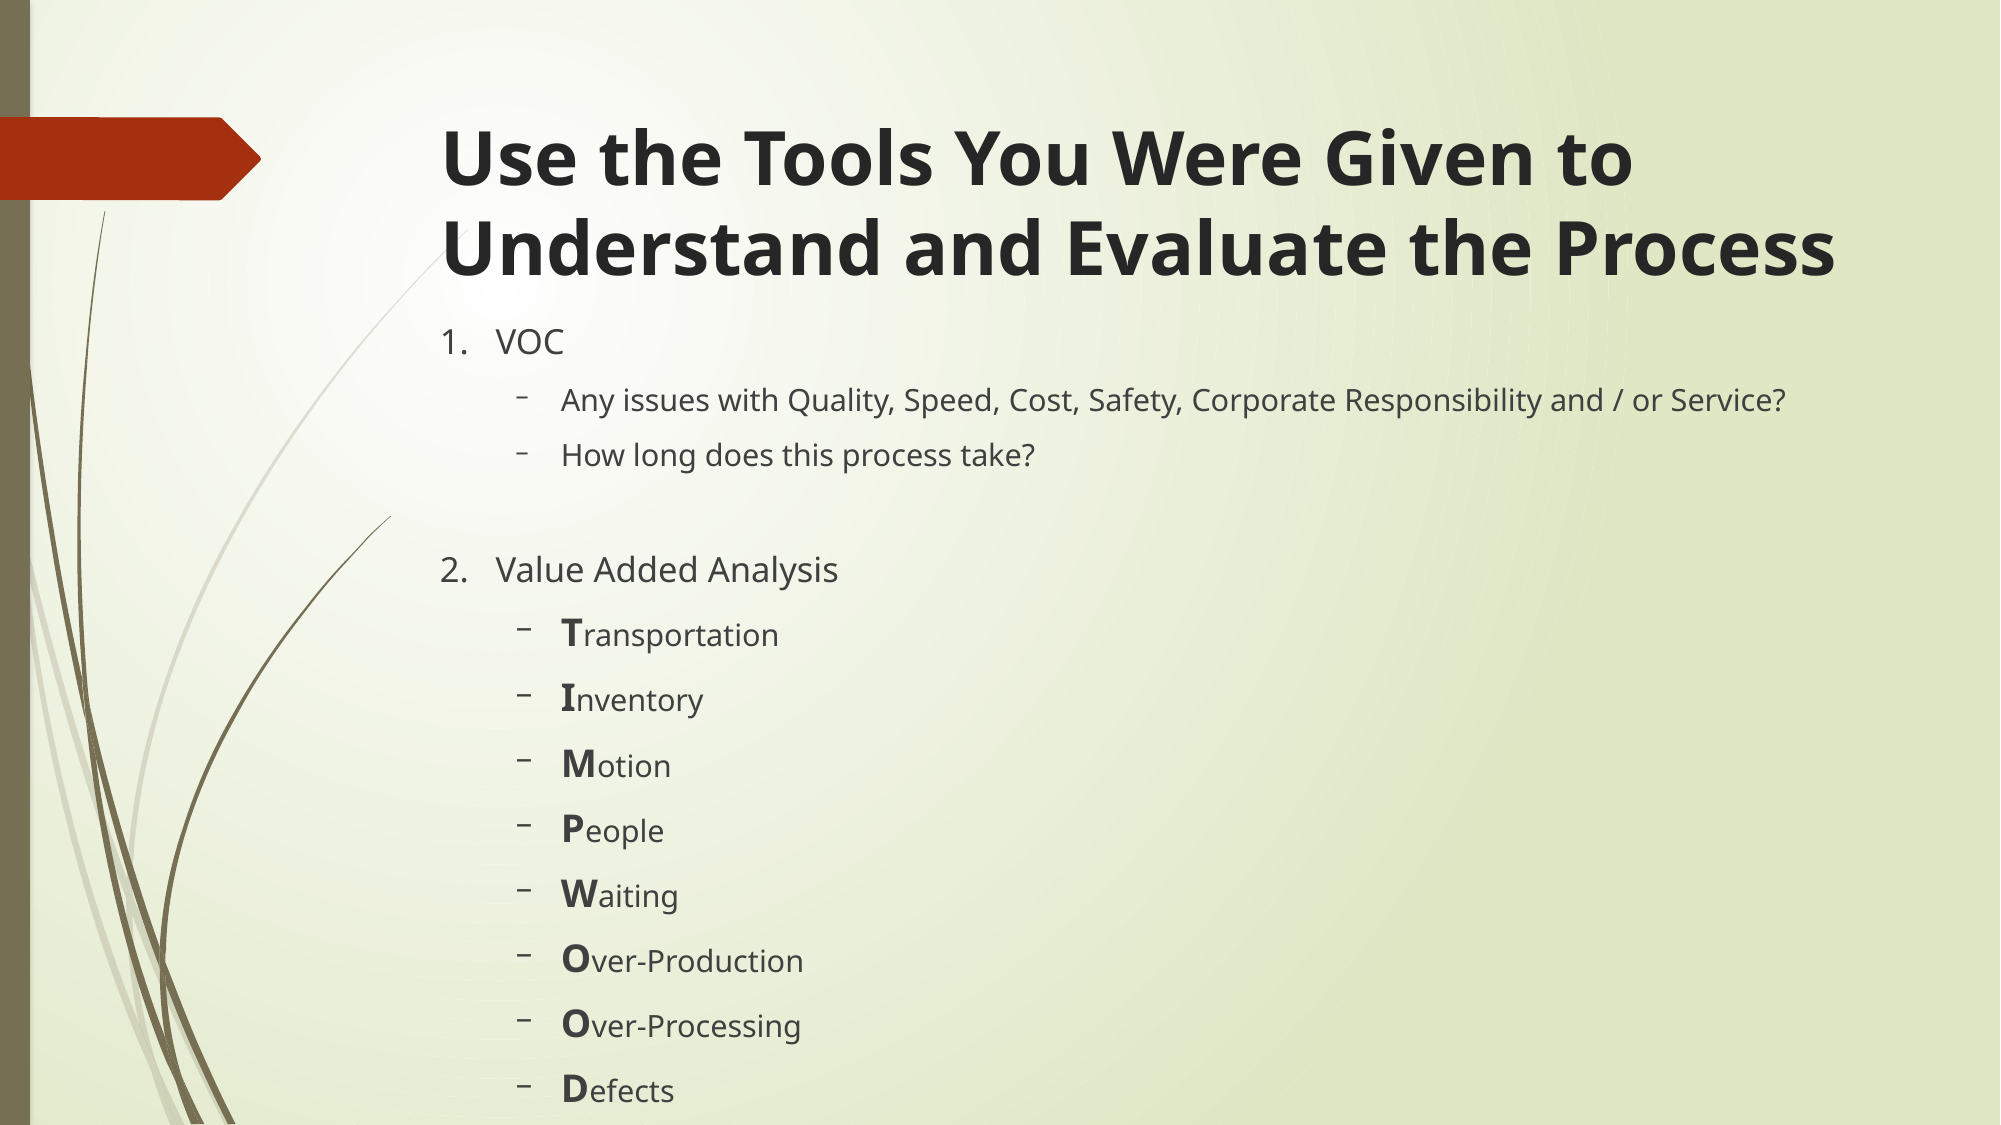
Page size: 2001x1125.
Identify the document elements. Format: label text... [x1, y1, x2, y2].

title Use the Tools You Were Given to Understand and Evaluate the Process [425, 102, 1888, 312]
list VOC Any issues with Quality, Speed, Cost, Safety, Corporate Responsibility and / or Service? How long does this process take? Value Added Analysis Transportation Inventory Motion People Waiting Over-Production Over-Processing Defects [424, 312, 1888, 1125]
